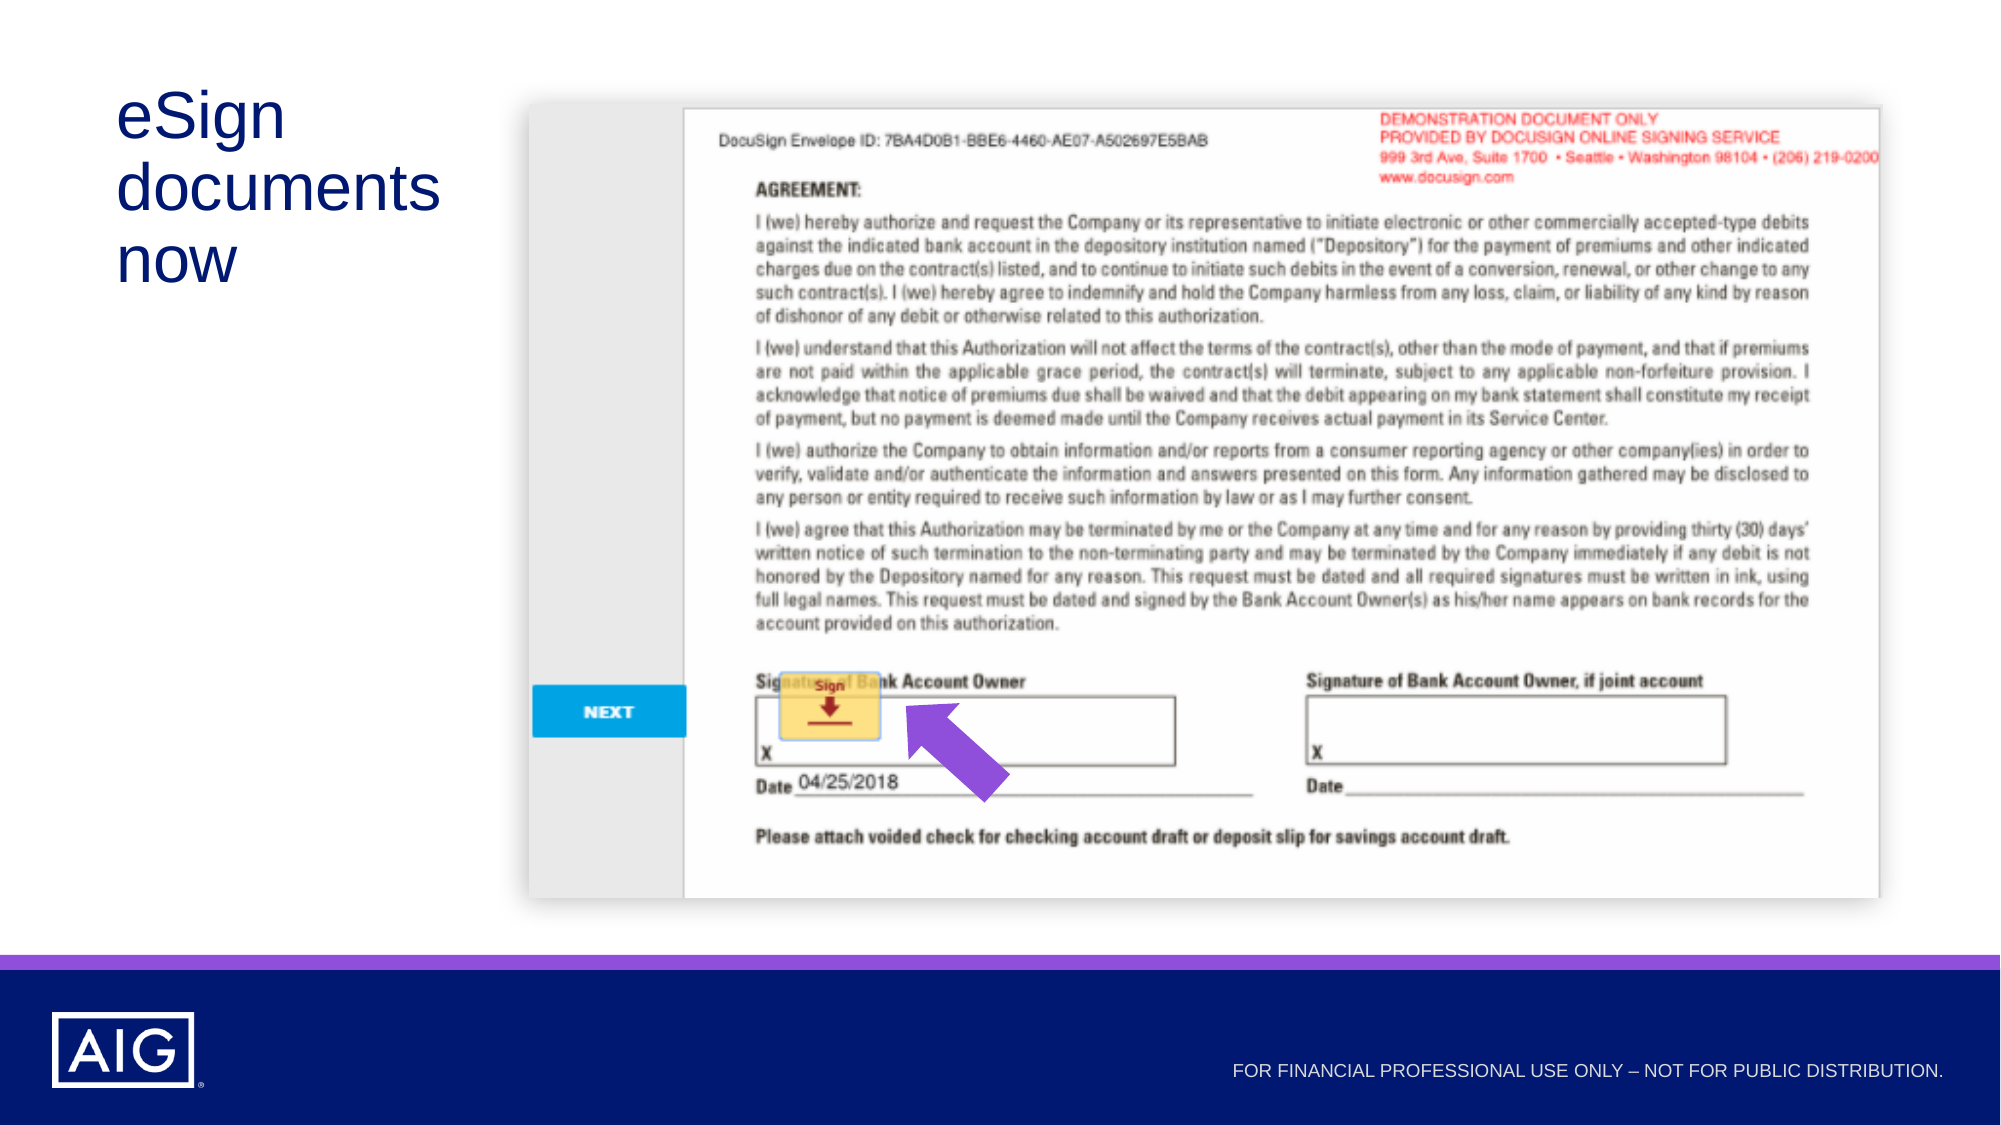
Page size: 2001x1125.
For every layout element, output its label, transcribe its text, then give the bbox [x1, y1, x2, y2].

title eSign documents now [115, 81, 496, 396]
picture [529, 104, 1883, 898]
picture [52, 1012, 207, 1088]
